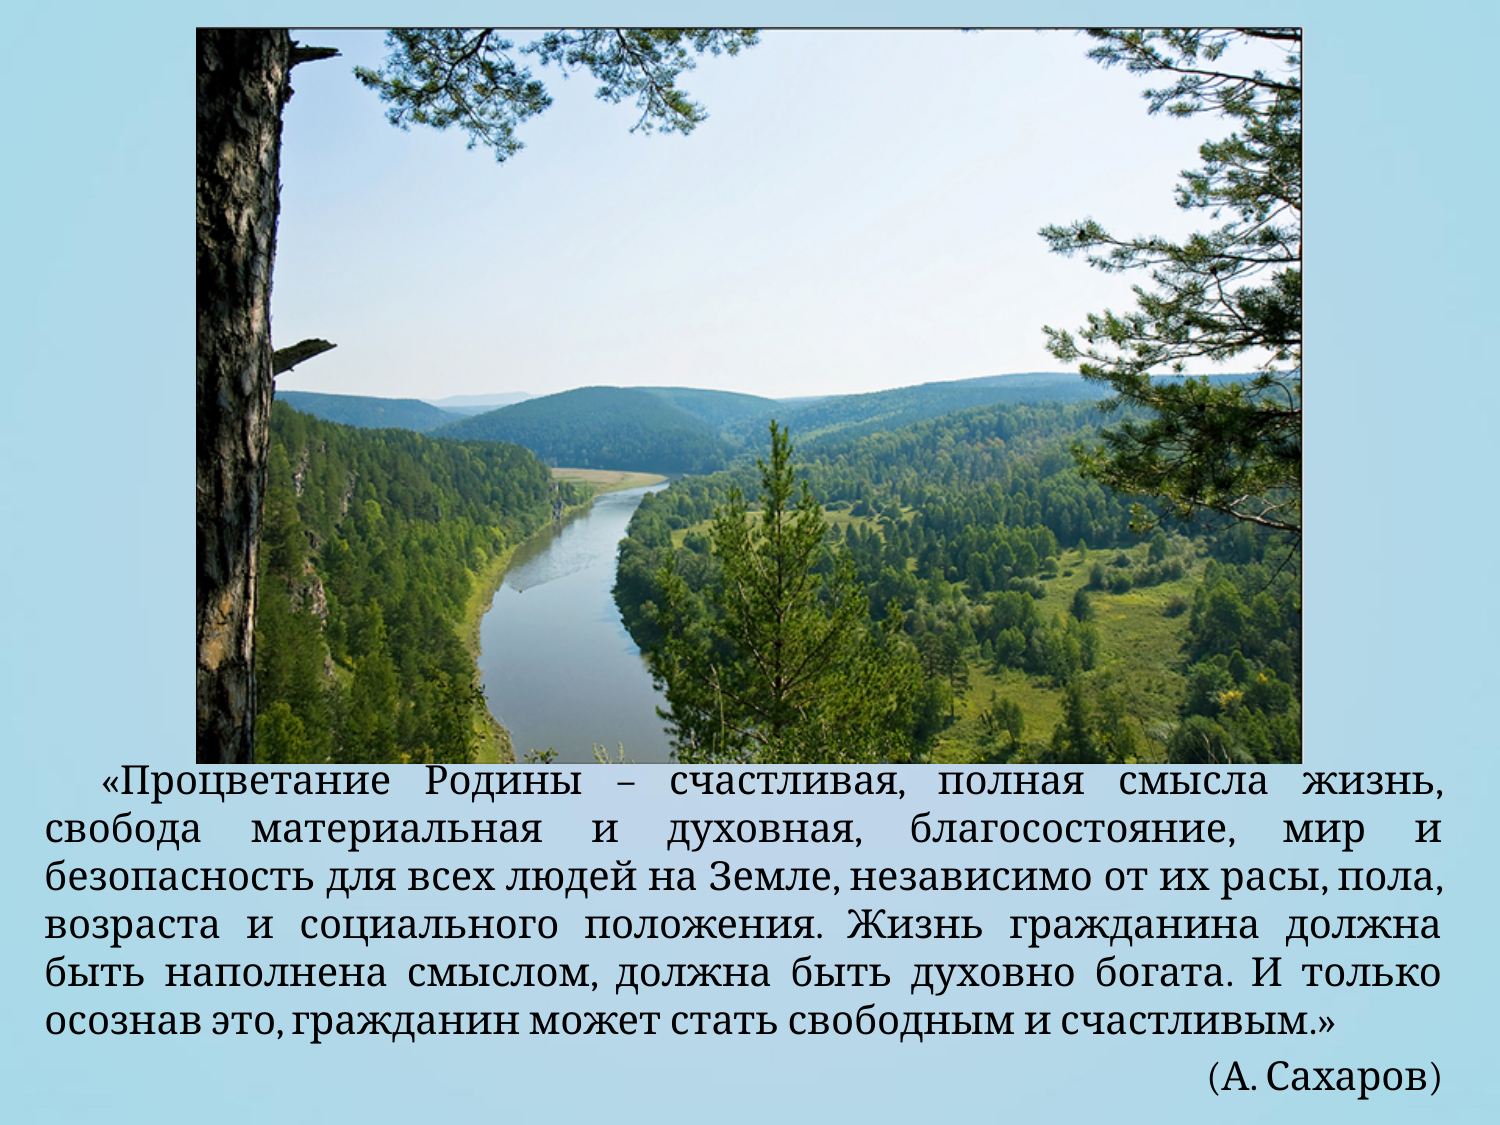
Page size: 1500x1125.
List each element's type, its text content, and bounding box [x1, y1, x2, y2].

picture [0, 0, 1500, 1125]
list «Процветание Родины – счастливая, полная смысла жизнь, свобода материальная и духовная, благосостояние, мир и безопасность для всех людей на Земле, независимо от их расы, пола, возраста и социального положения. Жизнь гражданина должна быть наполнена смыслом, должна быть духовно богата. И только осознав это, гражданин может стать свободным и счастливым.» (А. Сахаров) [29, 739, 1459, 1106]
